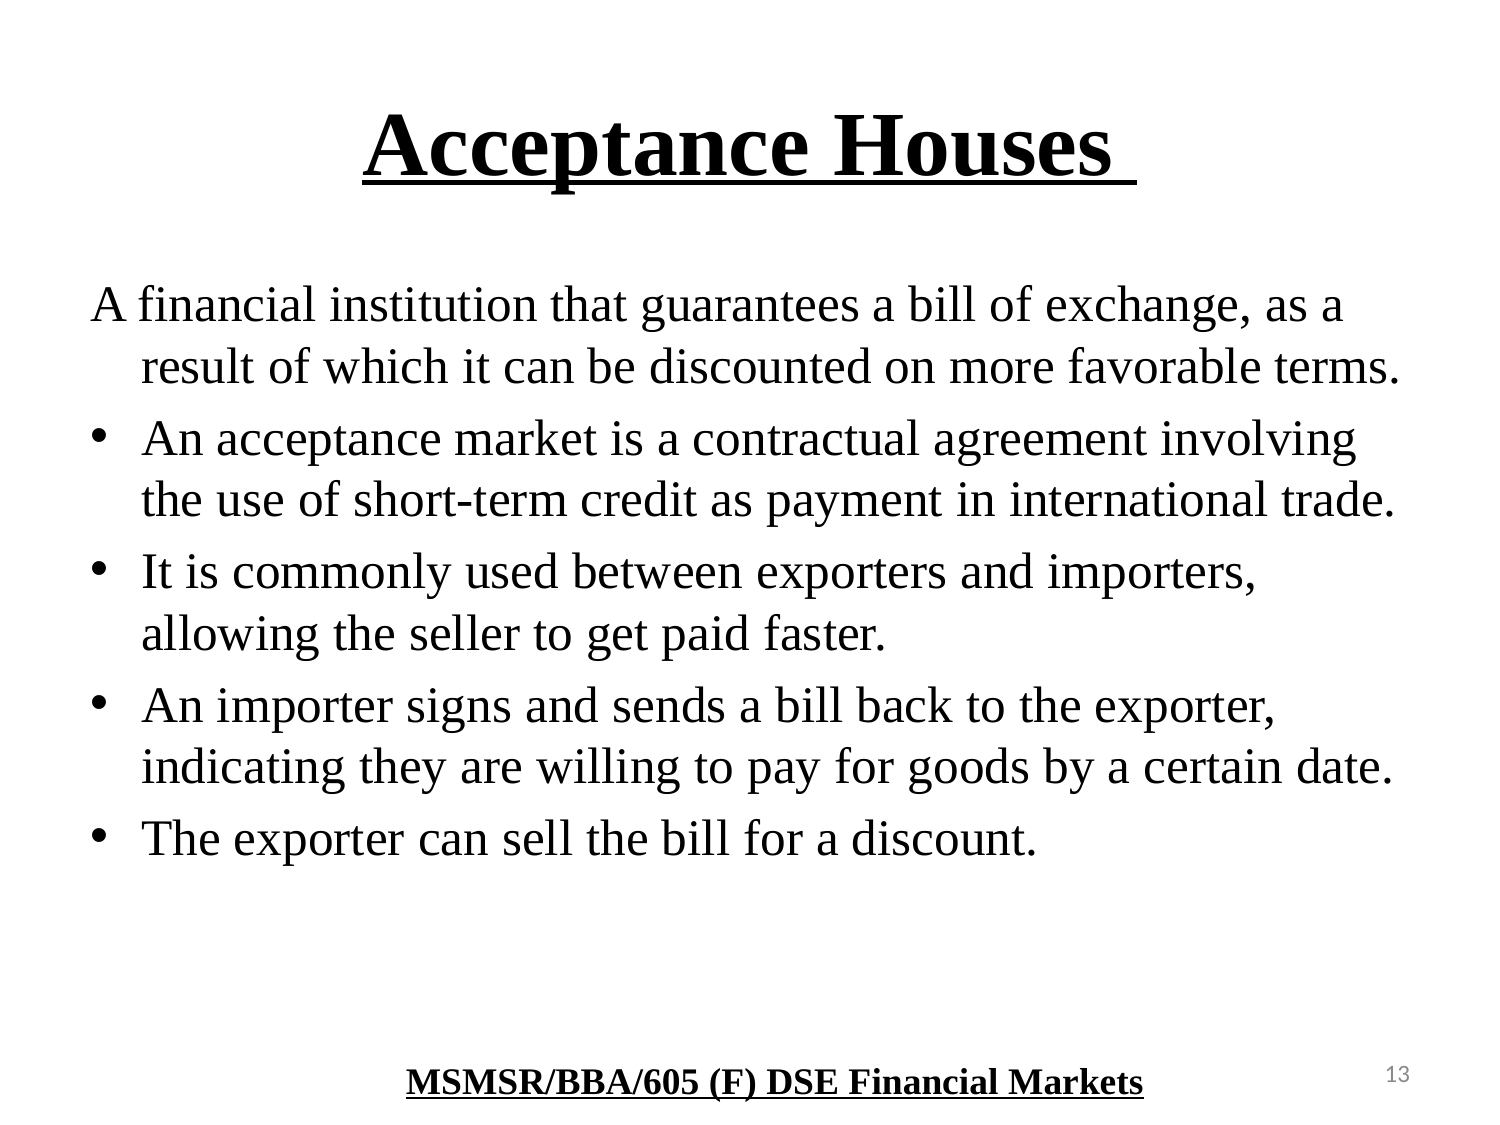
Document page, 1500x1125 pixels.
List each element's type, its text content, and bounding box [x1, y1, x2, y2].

text_box MSMSR/BBA/605 (F) DSE Financial Markets [391, 1049, 1159, 1110]
list A financial institution that guarantees a bill of exchange, as a result of which it can be discounted on more favorable terms. An acceptance market is a contractual agreement involving the use of short-term credit as payment in international trade. It is commonly used between exporters and importers, allowing the seller to get paid faster. An importer signs and sends a bill back to the exporter, indicating they are willing to pay for goods by a certain date. The exporter can sell the bill for a discount. [75, 262, 1425, 1005]
title Acceptance Houses [75, 45, 1425, 233]
slide_number 13 [1074, 1042, 1425, 1103]
